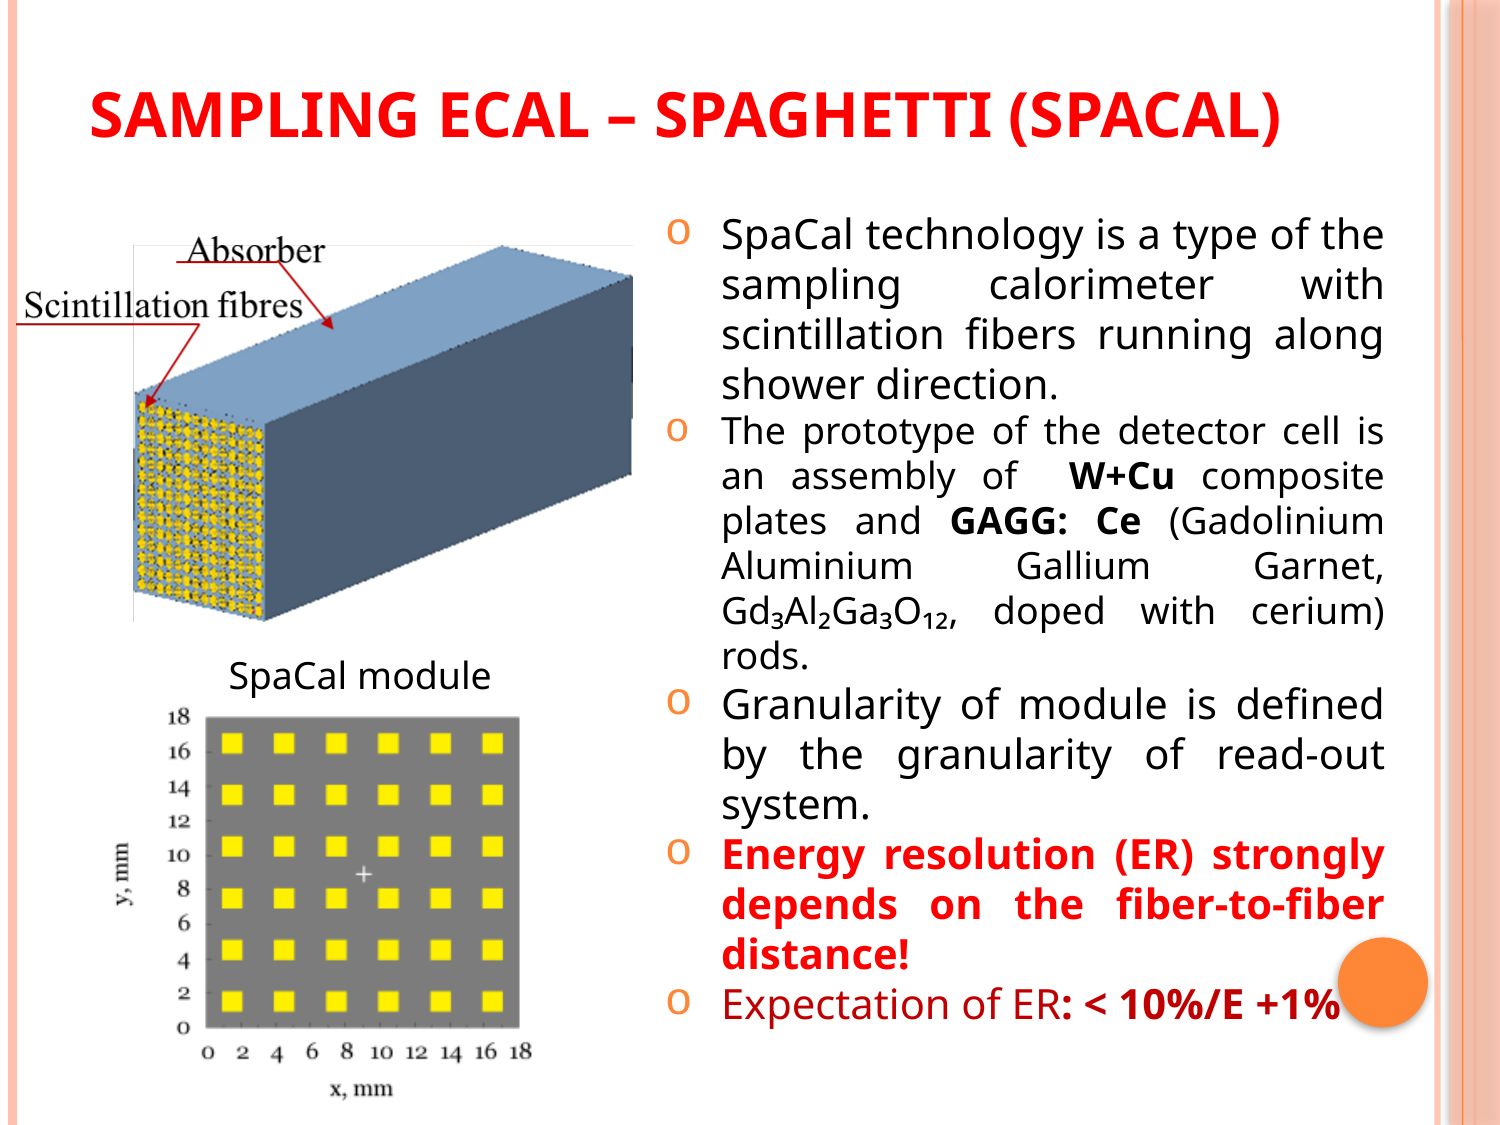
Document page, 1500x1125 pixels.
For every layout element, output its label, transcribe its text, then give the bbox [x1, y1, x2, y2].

text_box SpaCal module [213, 644, 508, 702]
picture [111, 704, 537, 1104]
title Sampling Ecal – Spaghetti (SpaCal) [75, 45, 1325, 233]
text_box SpaCal technology is a type of the sampling calorimeter with scintillation fibers running along shower direction. The prototype of the detector cell is an assembly of W+Cu composite plates and GAGG: Ce (Gadolinium Aluminium Gallium Garnet, Gd₃Al₂Ga₃O₁₂, doped with cerium) rods. Granularity of module is defined by the granularity of read-out system. Energy resolution (ER) strongly depends on the fiber-to-fiber distance! Expectation of ER: < 10%/E +1% [649, 200, 1400, 1035]
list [0, 213, 633, 622]
